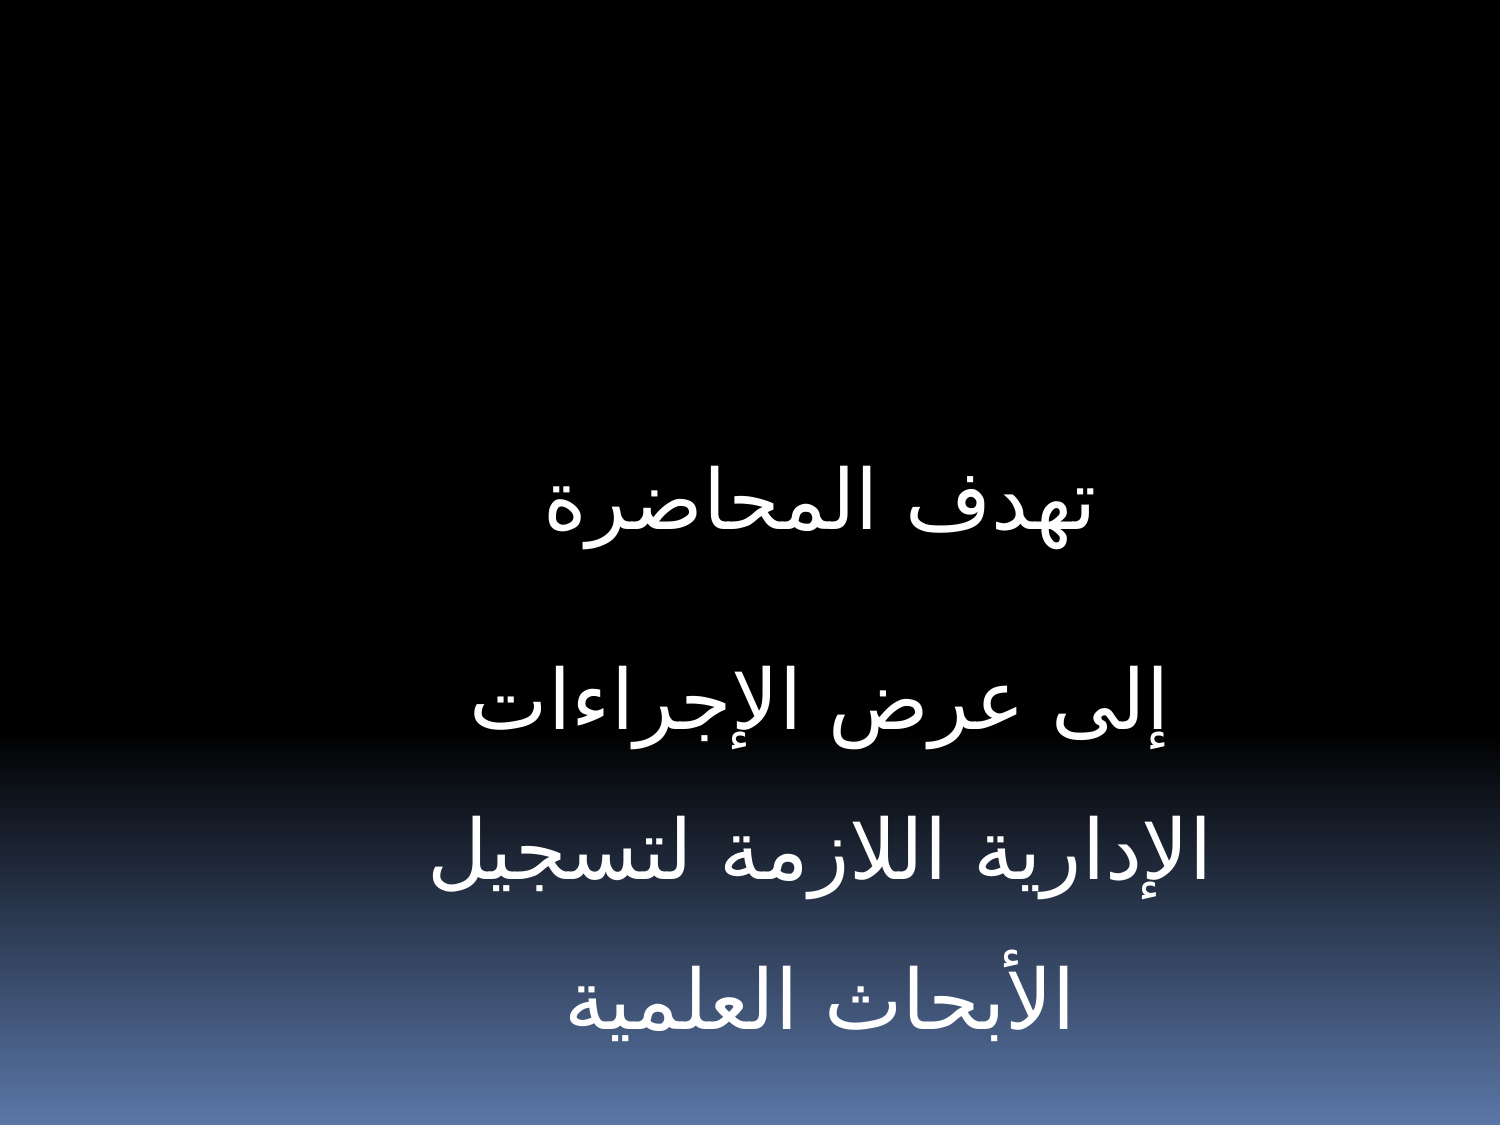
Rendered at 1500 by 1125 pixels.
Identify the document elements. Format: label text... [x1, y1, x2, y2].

text_box تهدف المحاضرة إلى عرض الإجراءات الإدارية اللازمة لتسجيل الأبحاث العلمية [375, 438, 1266, 1054]
